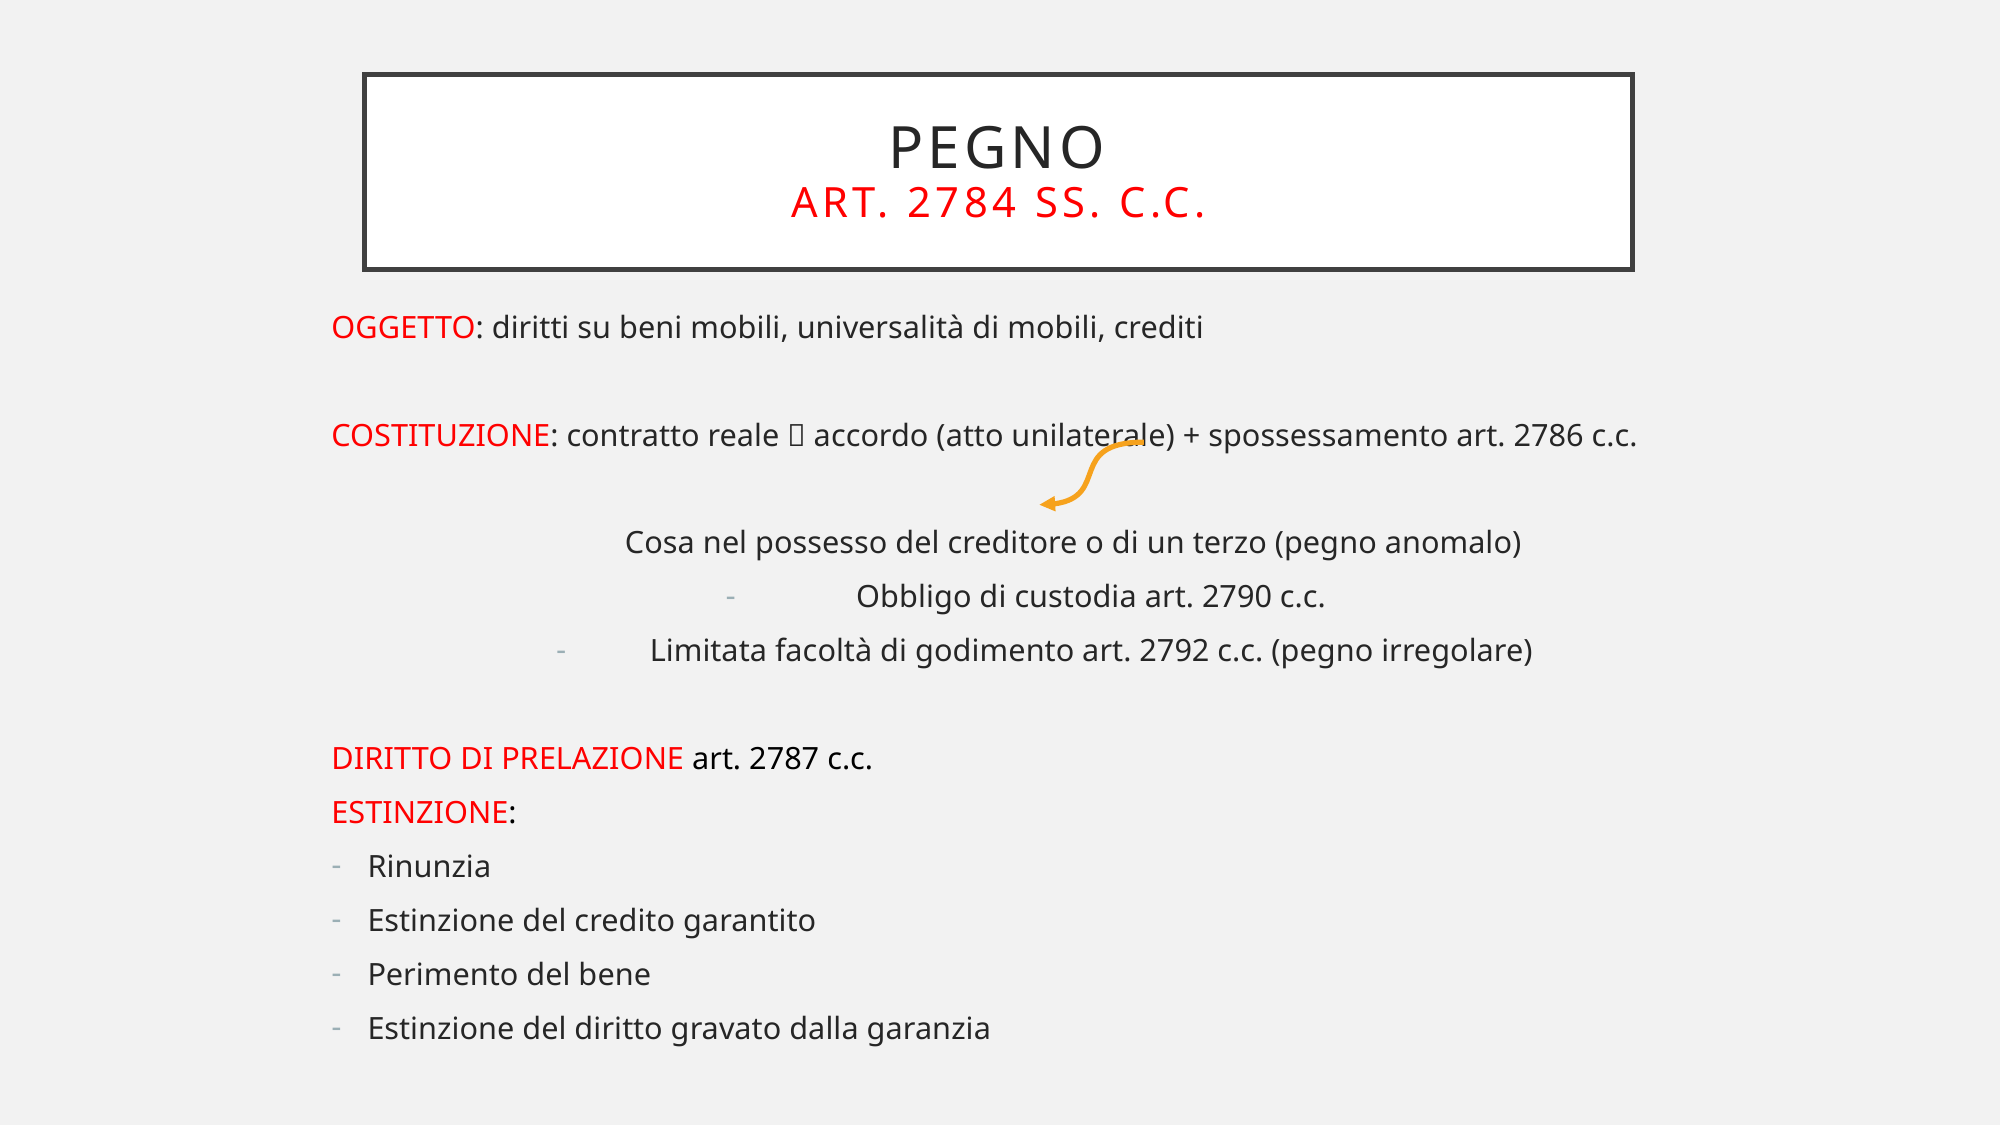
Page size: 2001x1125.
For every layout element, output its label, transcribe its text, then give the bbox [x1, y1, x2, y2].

list OGGETTO: diritti su beni mobili, universalità di mobili, crediti COSTITUZIONE: contratto reale  accordo (atto unilaterale) + spossessamento art. 2786 c.c. Cosa nel possesso del creditore o di un terzo (pegno anomalo) Obbligo di custodia art. 2790 c.c. Limitata facoltà di godimento art. 2792 c.c. (pegno irregolare) DIRITTO DI PRELAZIONE art. 2787 c.c. ESTINZIONE: Rinunzia Estinzione del credito garantito Perimento del bene Estinzione del diritto gravato dalla garanzia [316, 299, 1830, 1054]
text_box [1039, 442, 1144, 505]
title Pegno art. 2784 ss. c.c. [362, 72, 1635, 272]
